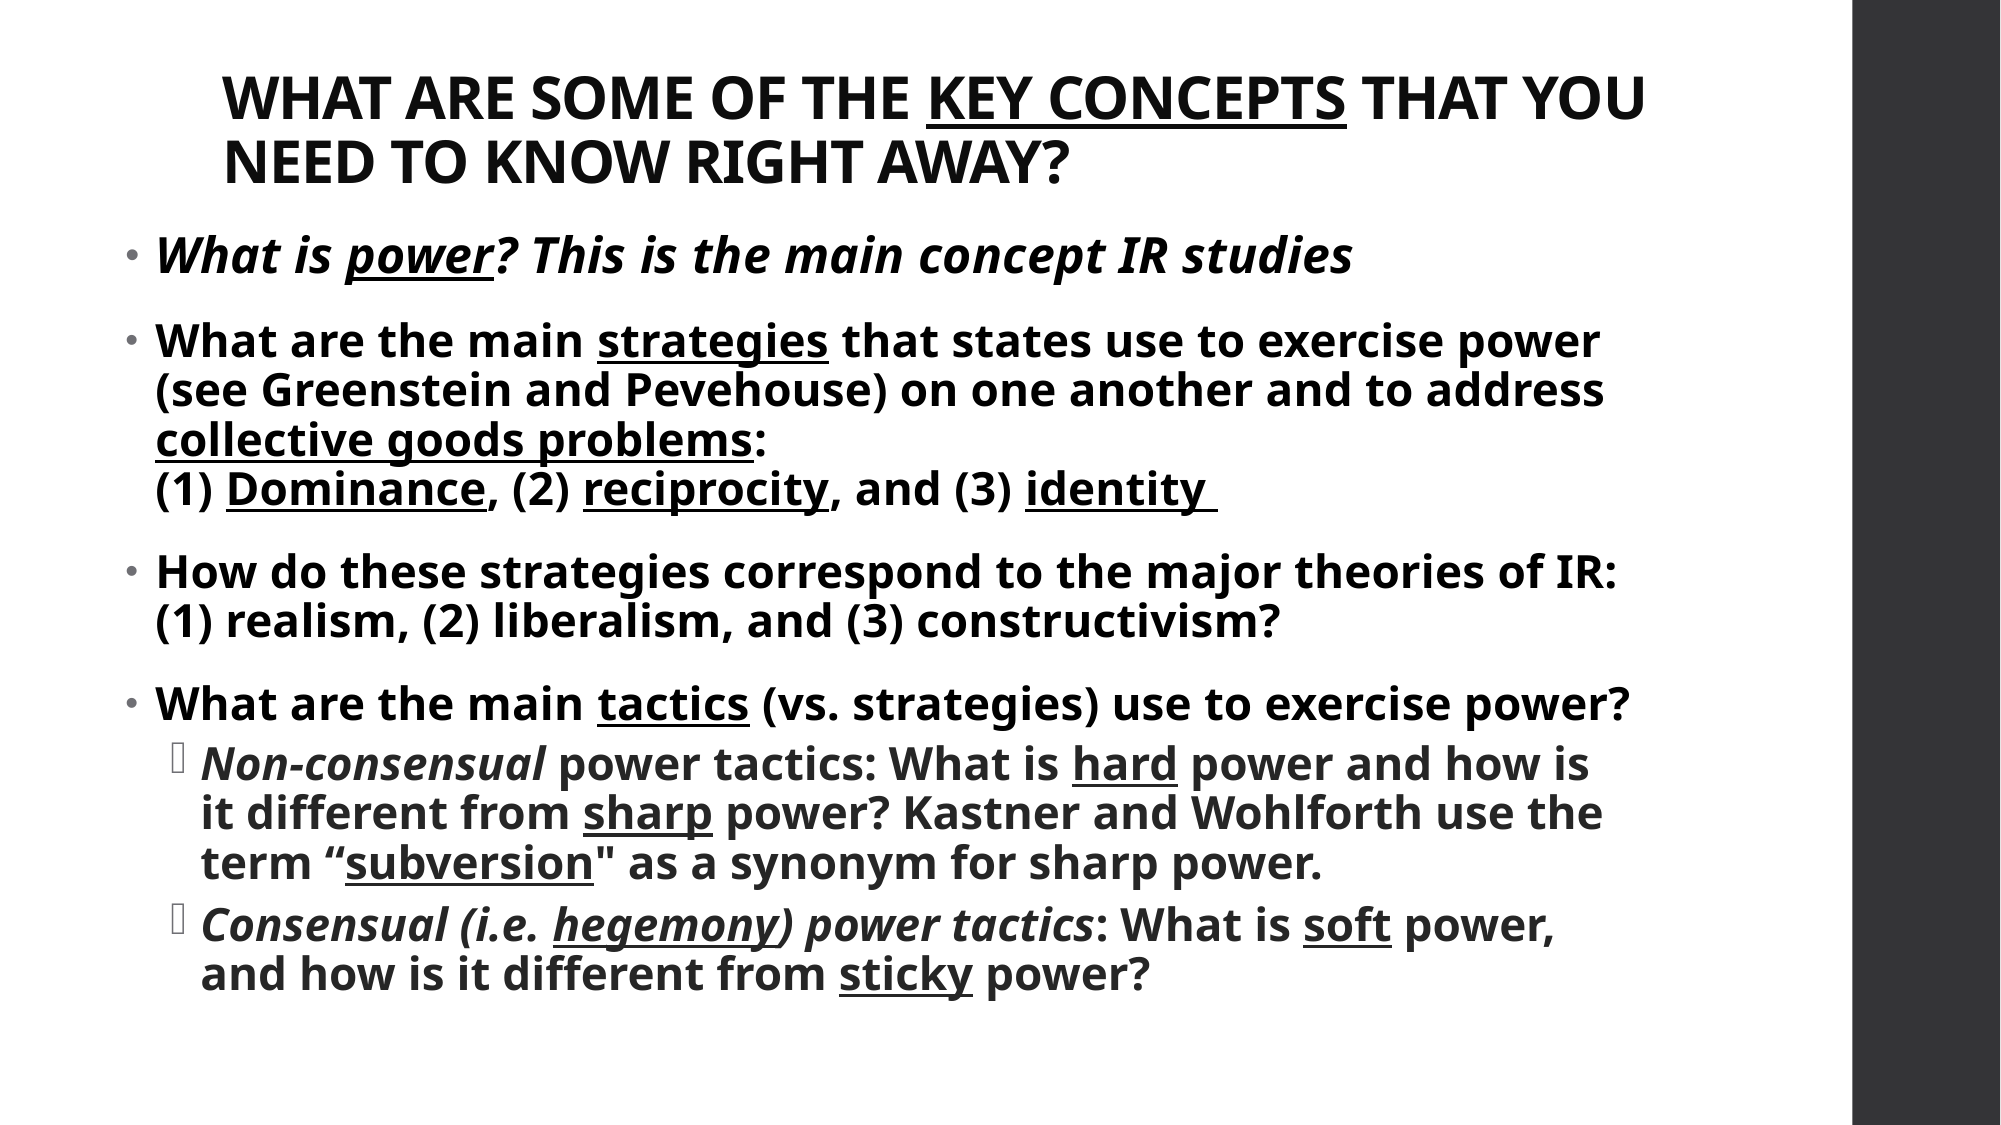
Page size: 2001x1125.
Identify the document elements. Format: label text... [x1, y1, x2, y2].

title WHAT ARE SOME OF THE KEY CONCEPTS THAT YOU NEED TO KNOW RIGHT AWAY? [206, 60, 1797, 204]
list What is power? This is the main concept IR studies What are the main strategies that states use to exercise power (see Greenstein and Pevehouse) on one another and to address collective goods problems: (1) Dominance, (2) reciprocity, and (3) identity How do these strategies correspond to the major theories of IR: (1) realism, (2) liberalism, and (3) constructivism? What are the main tactics (vs. strategies) use to exercise power? Non-consensual power tactics: What is hard power and how is it different from sharp power? Kastner and Wohlforth use the term “subversion" as a synonym for sharp power. Consensual (i.e. hegemony) power tactics: What is soft power, and how is it different from sticky power? [110, 222, 1650, 1074]
